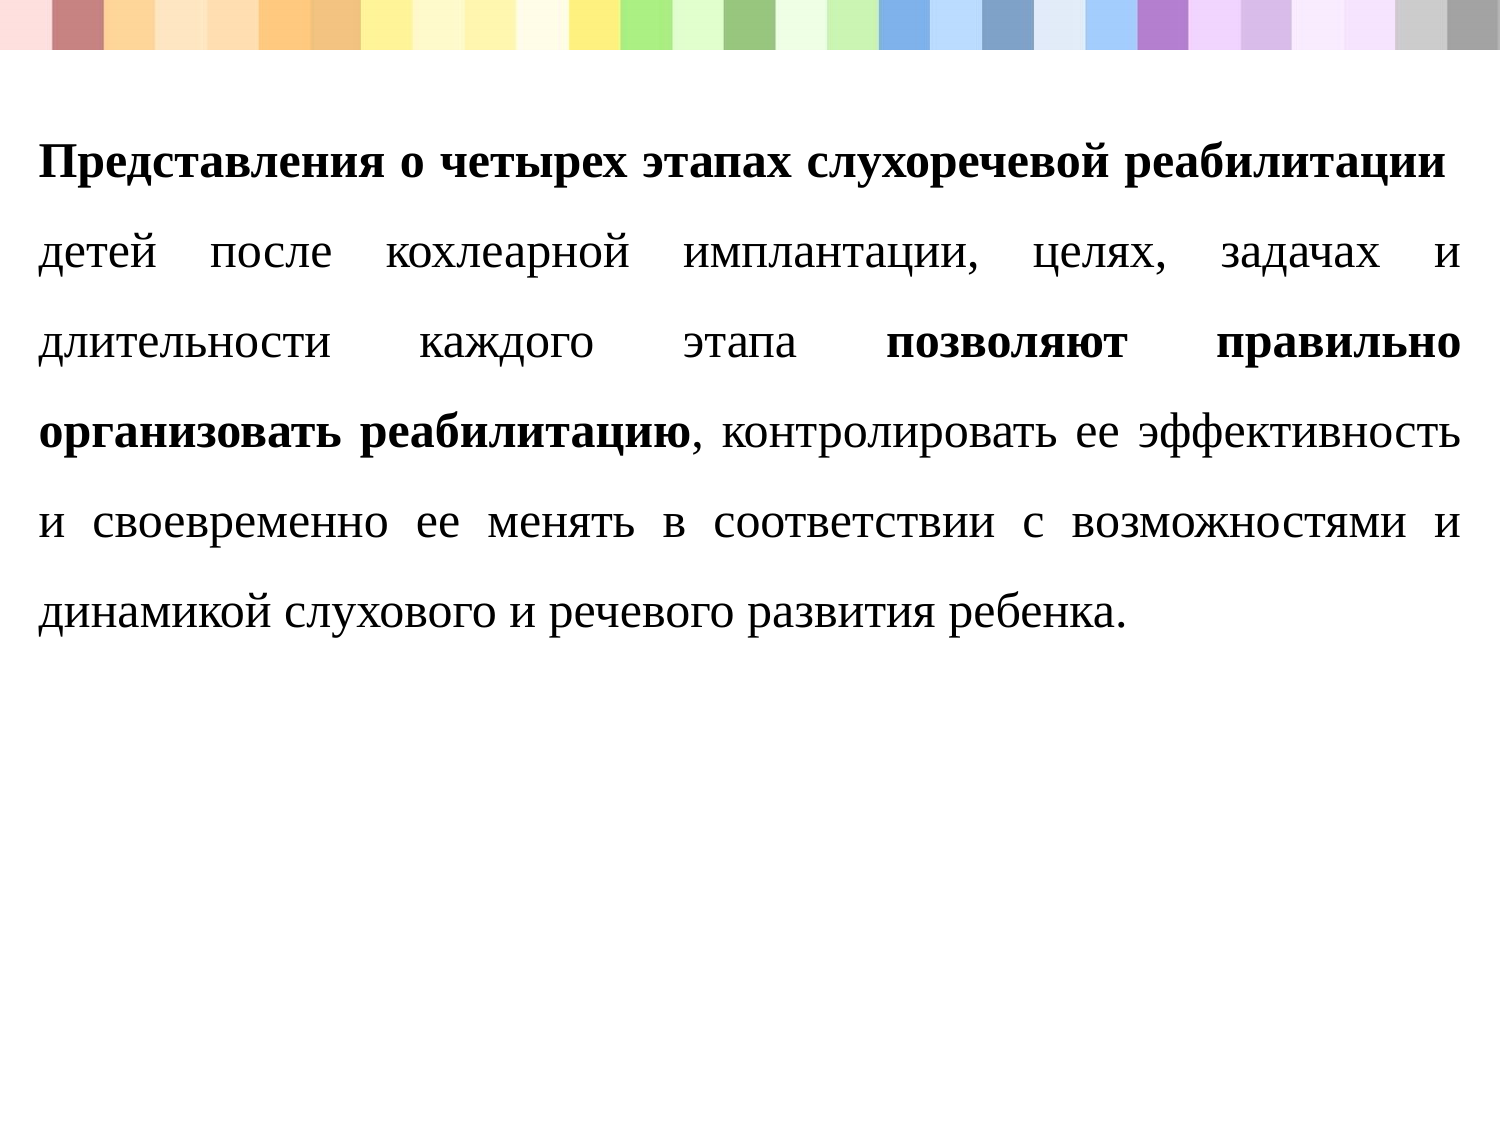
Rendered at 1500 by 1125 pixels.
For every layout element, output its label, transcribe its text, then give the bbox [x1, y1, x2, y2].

list Представления о четырех этапах слухоречевой реабилитации детей после кохлеарной имплантации, целях, задачах и длительности каждого этапа позволяют правильно организовать реабилитацию, контролировать ее эффективность и своевременно ее менять в соответствии с возможностями и динамикой слухового и речевого развития ребенка. [23, 90, 1477, 1047]
picture [0, 0, 1500, 50]
